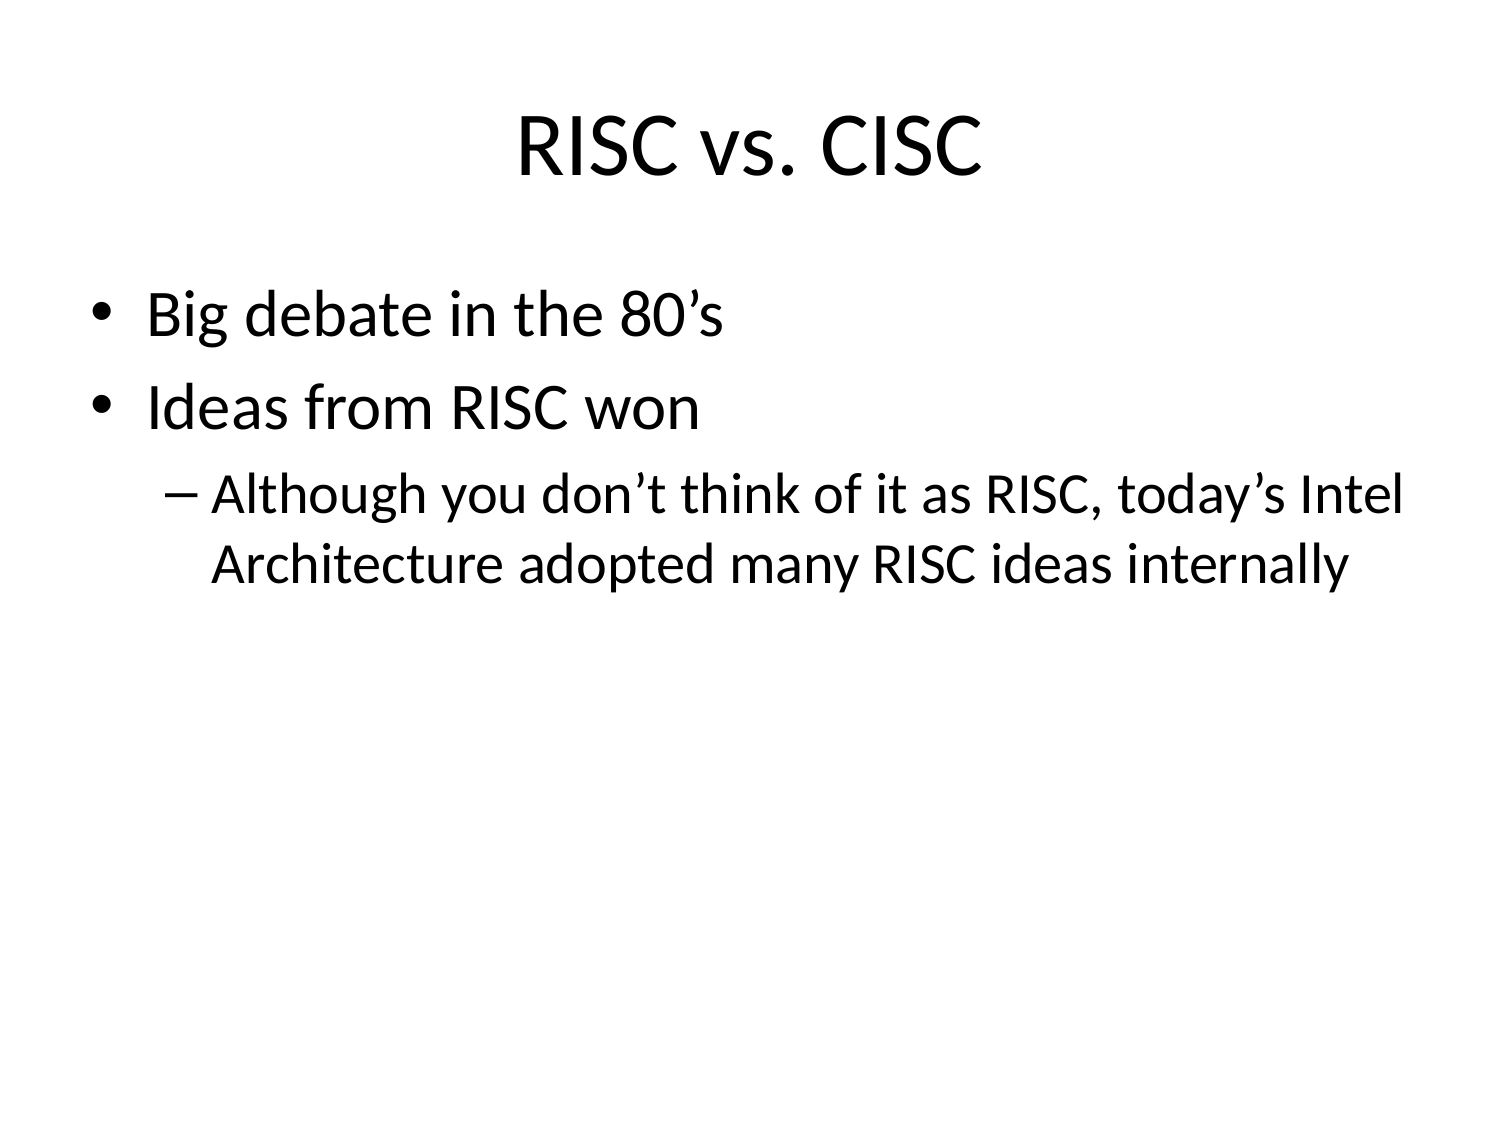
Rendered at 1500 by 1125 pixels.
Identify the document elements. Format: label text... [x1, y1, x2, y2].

title RISC vs. CISC [75, 45, 1425, 233]
list Big debate in the 80’s Ideas from RISC won Although you don’t think of it as RISC, today’s Intel Architecture adopted many RISC ideas internally [75, 262, 1425, 1005]
